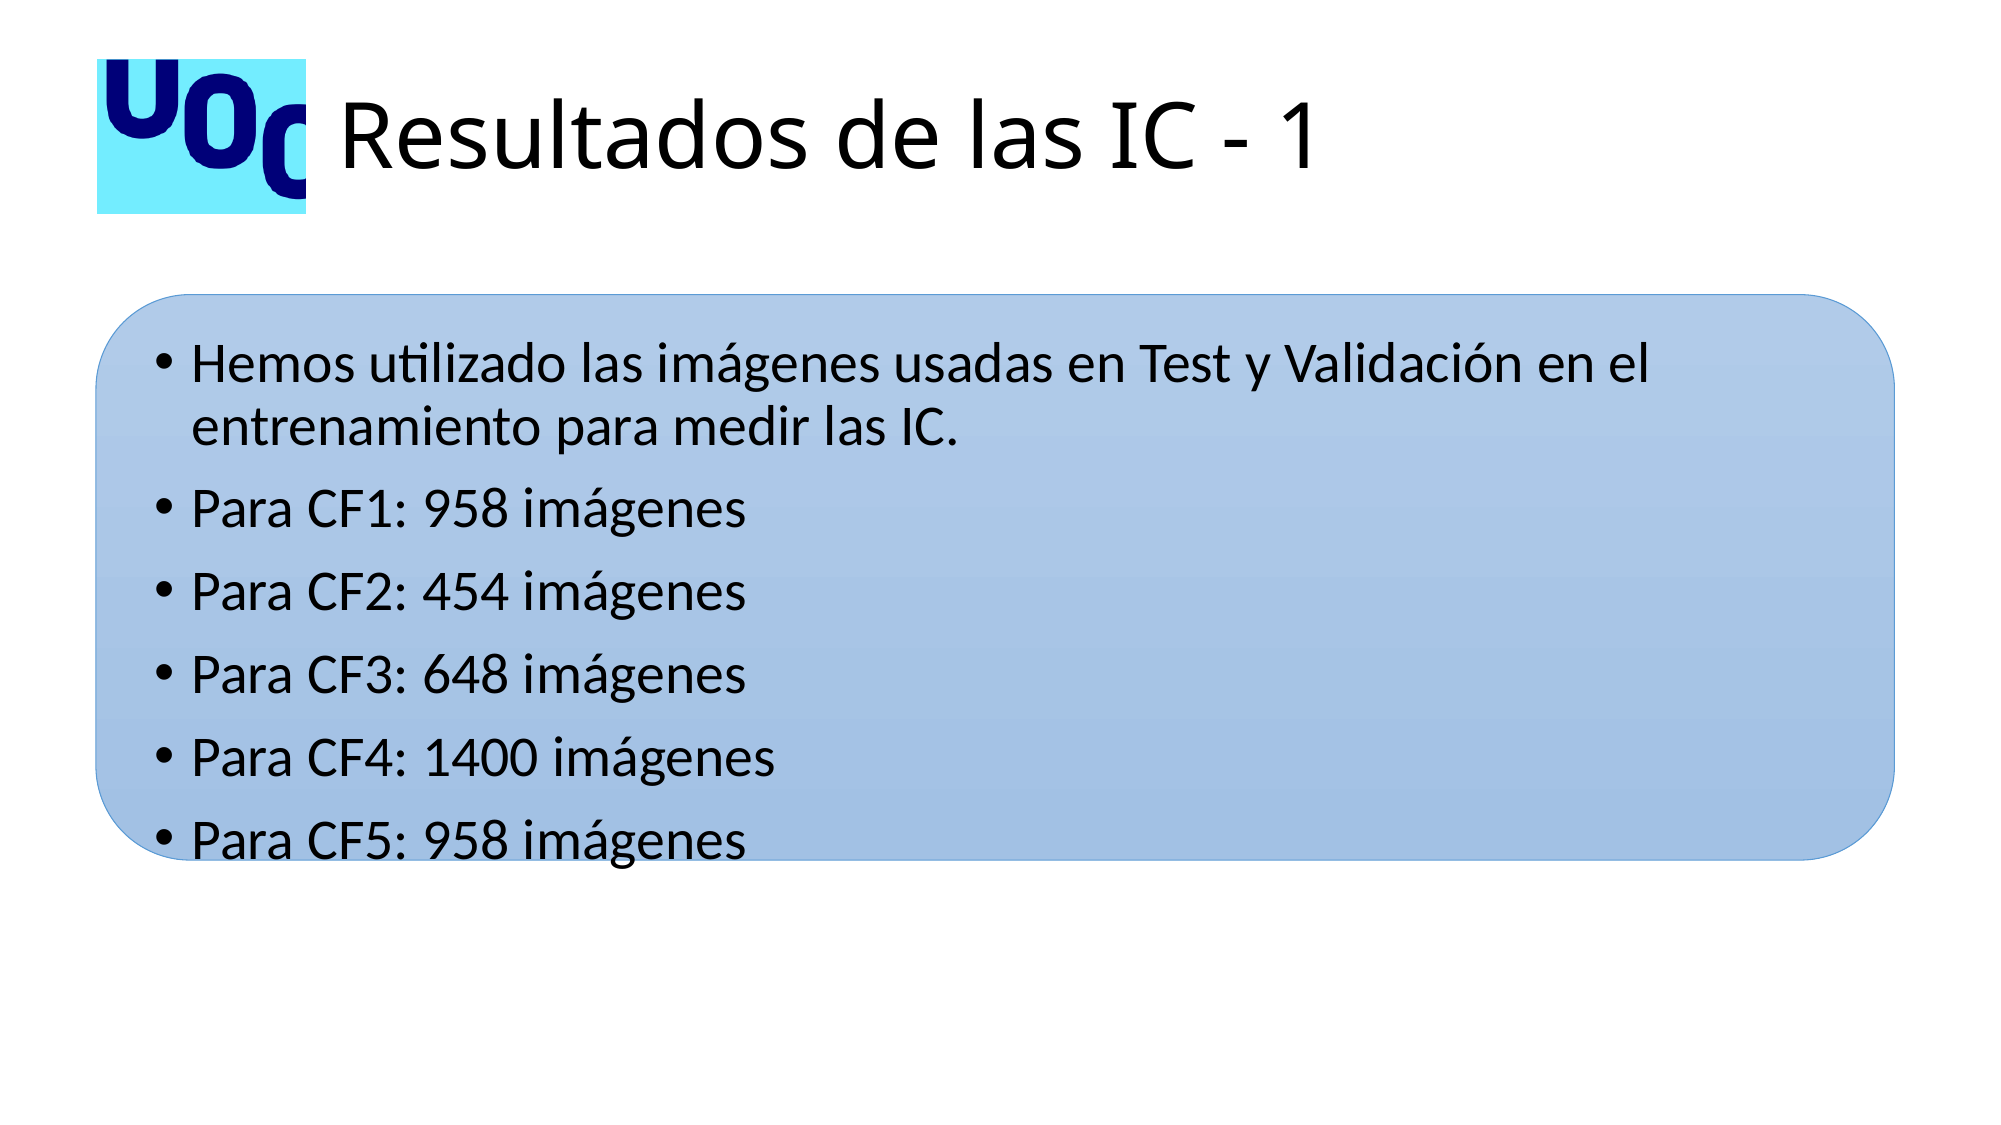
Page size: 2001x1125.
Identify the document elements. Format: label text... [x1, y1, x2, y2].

text_box [1883, 342, 1895, 812]
title Resultados de las IC - 1 [322, 59, 1918, 219]
list Hemos utilizado las imágenes usadas en Test y Validación en el entrenamiento para medir las IC. Para CF1: 958 imágenes Para CF2: 454 imágenes Para CF3: 648 imágenes Para CF4: 1400 imágenes Para CF5: 958 imágenes [139, 325, 1883, 881]
picture [97, 59, 306, 214]
text_box [95, 294, 1871, 846]
